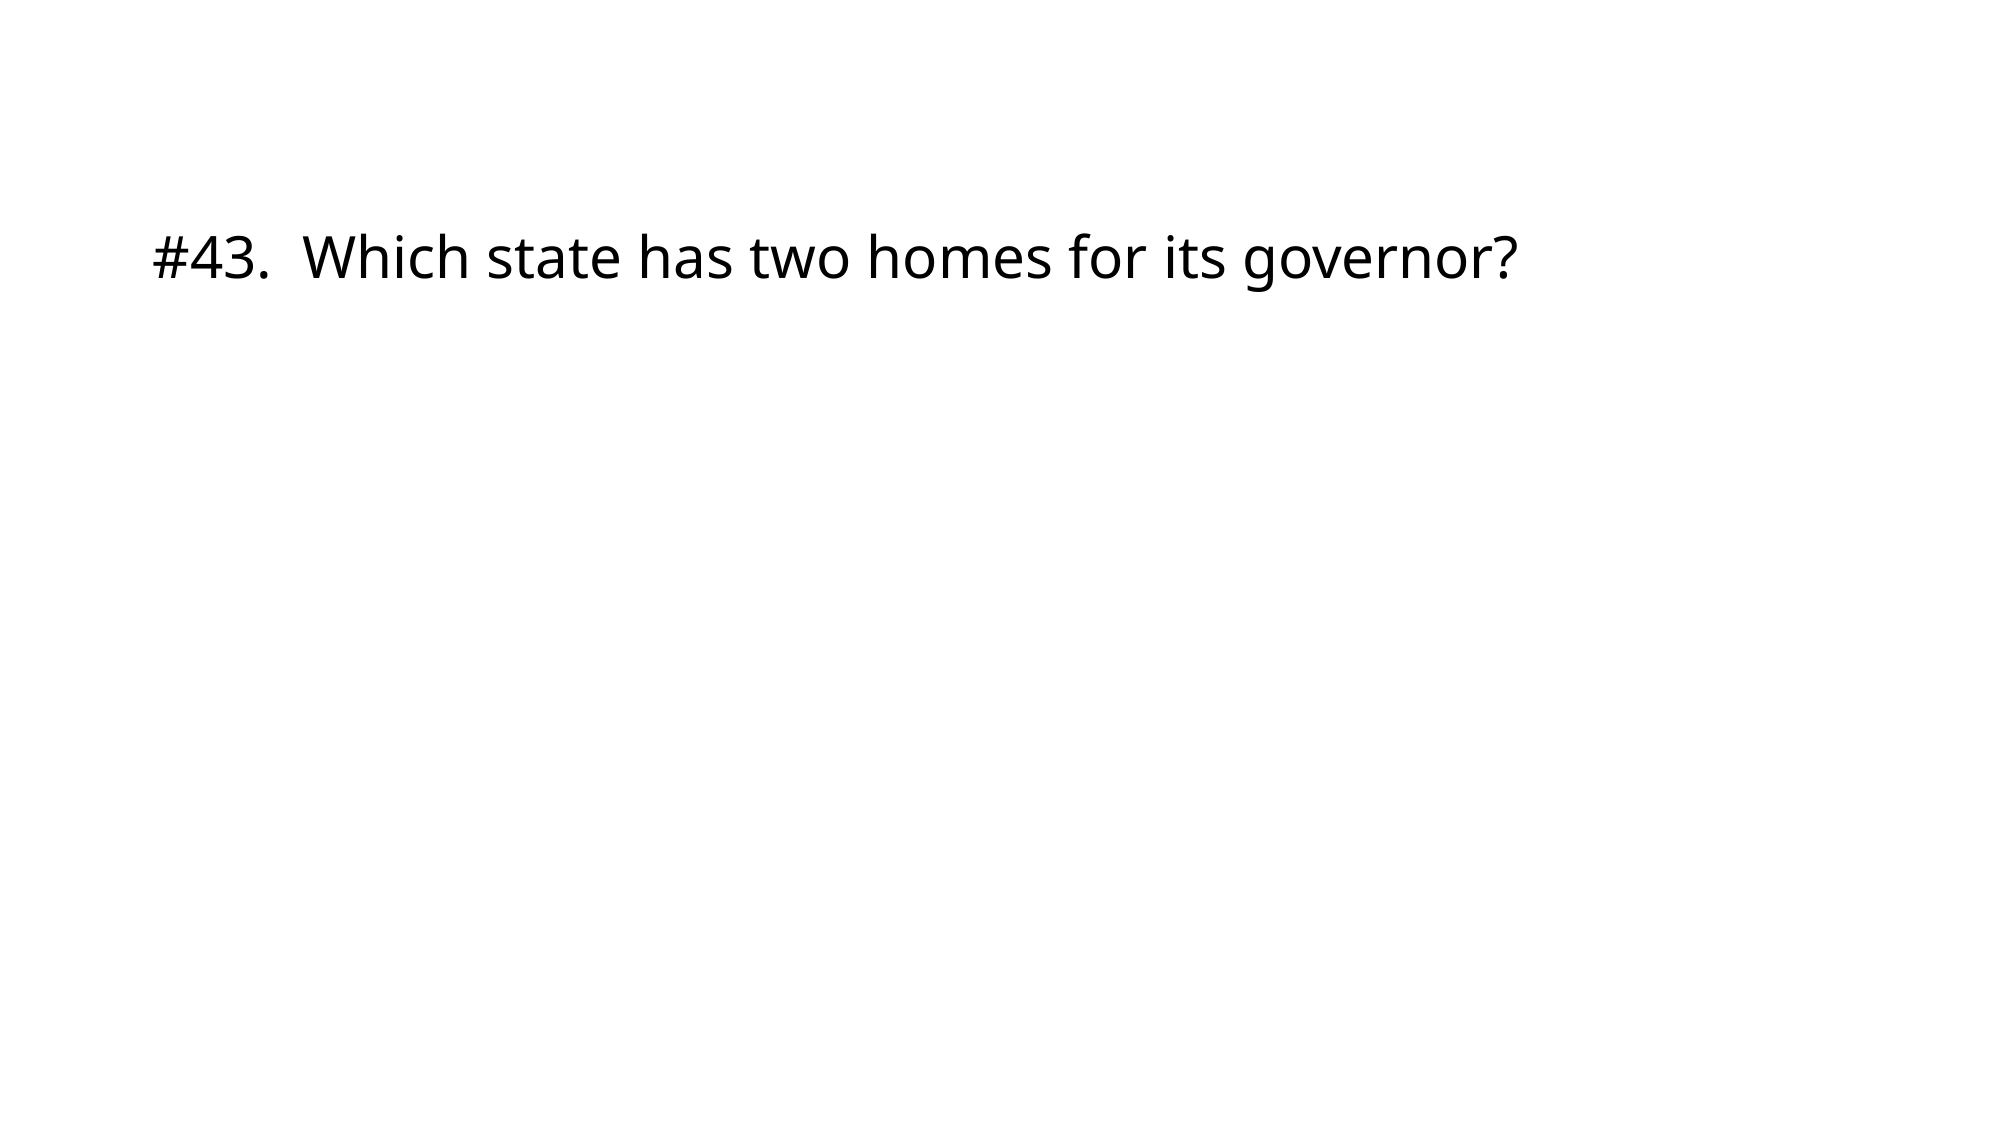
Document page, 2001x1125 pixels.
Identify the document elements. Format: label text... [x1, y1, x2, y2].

title #43. Which state has two homes for its governor? [137, 59, 1863, 459]
